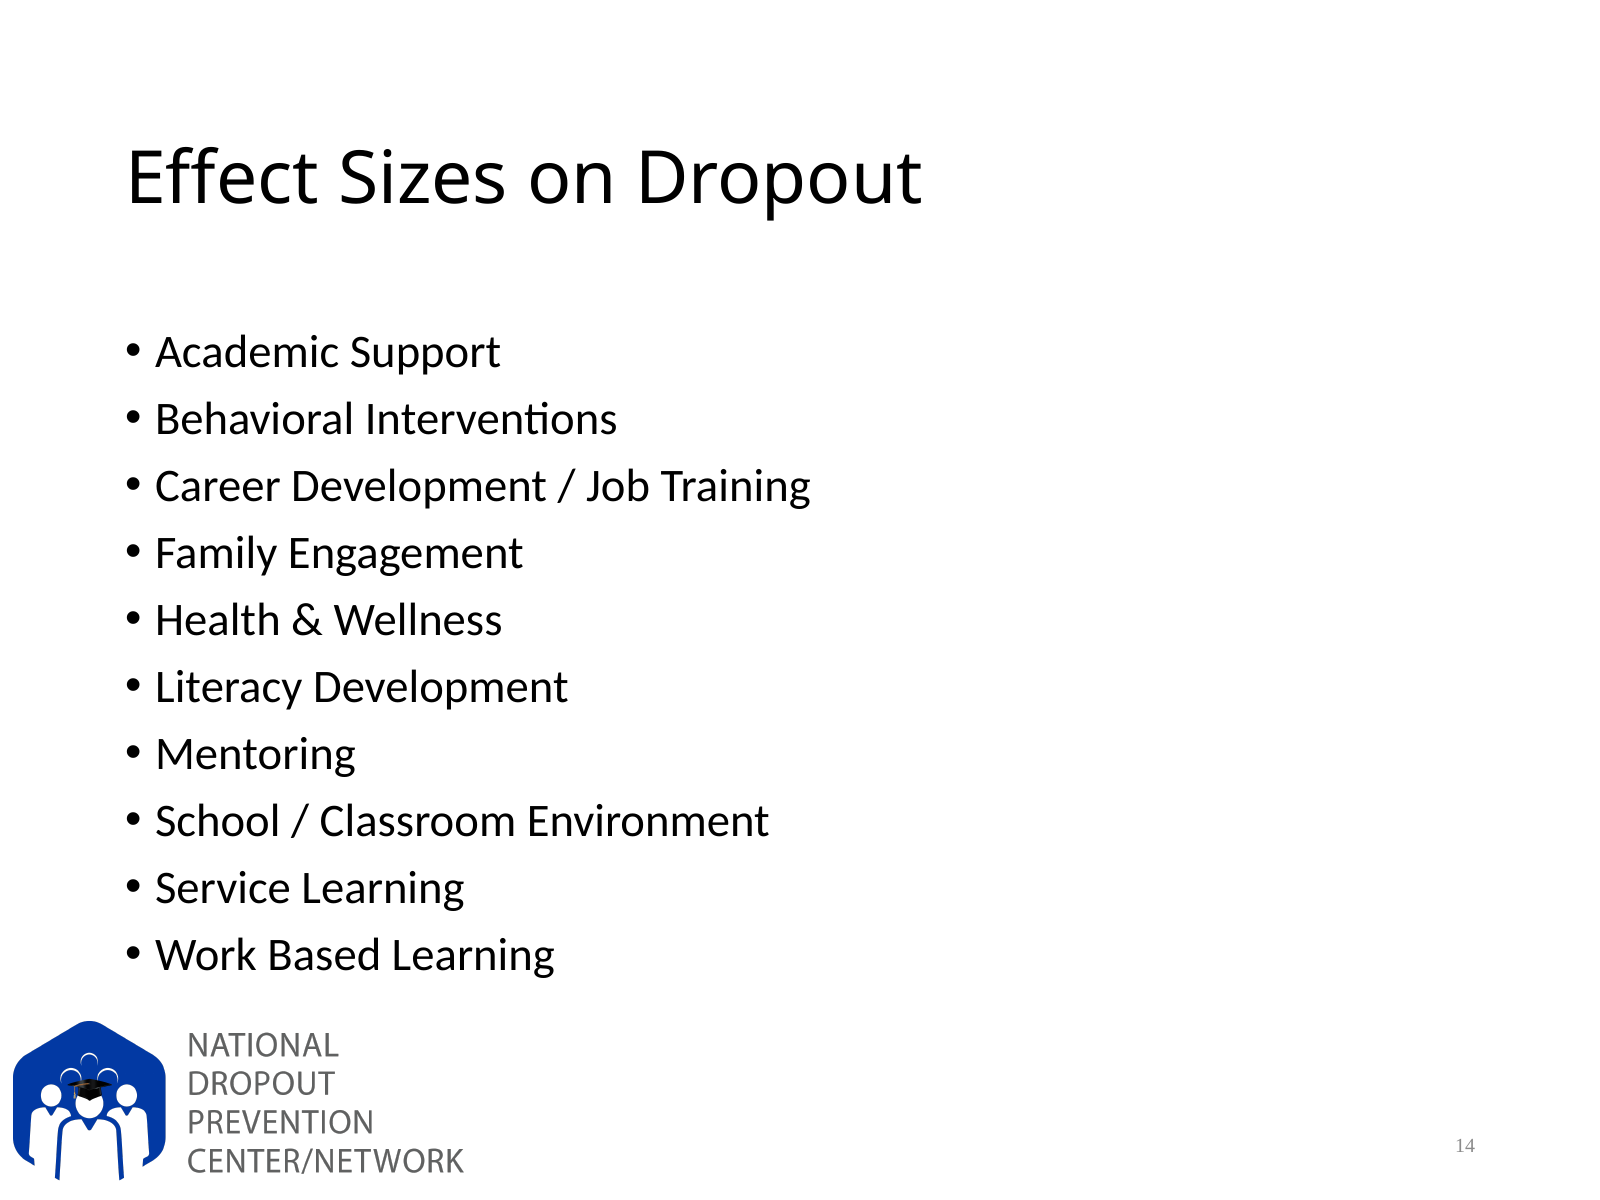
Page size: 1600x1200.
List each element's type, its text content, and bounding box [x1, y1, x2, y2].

slide_number 14 [1130, 1112, 1490, 1177]
title Effect Sizes on Dropout [110, 63, 1490, 296]
picture [13, 1017, 511, 1187]
list Academic Support Behavioral Interventions Career Development / Job Training Family Engagement Health & Wellness Literacy Development Mentoring School / Classroom Environment Service Learning Work Based Learning [110, 319, 1490, 1081]
